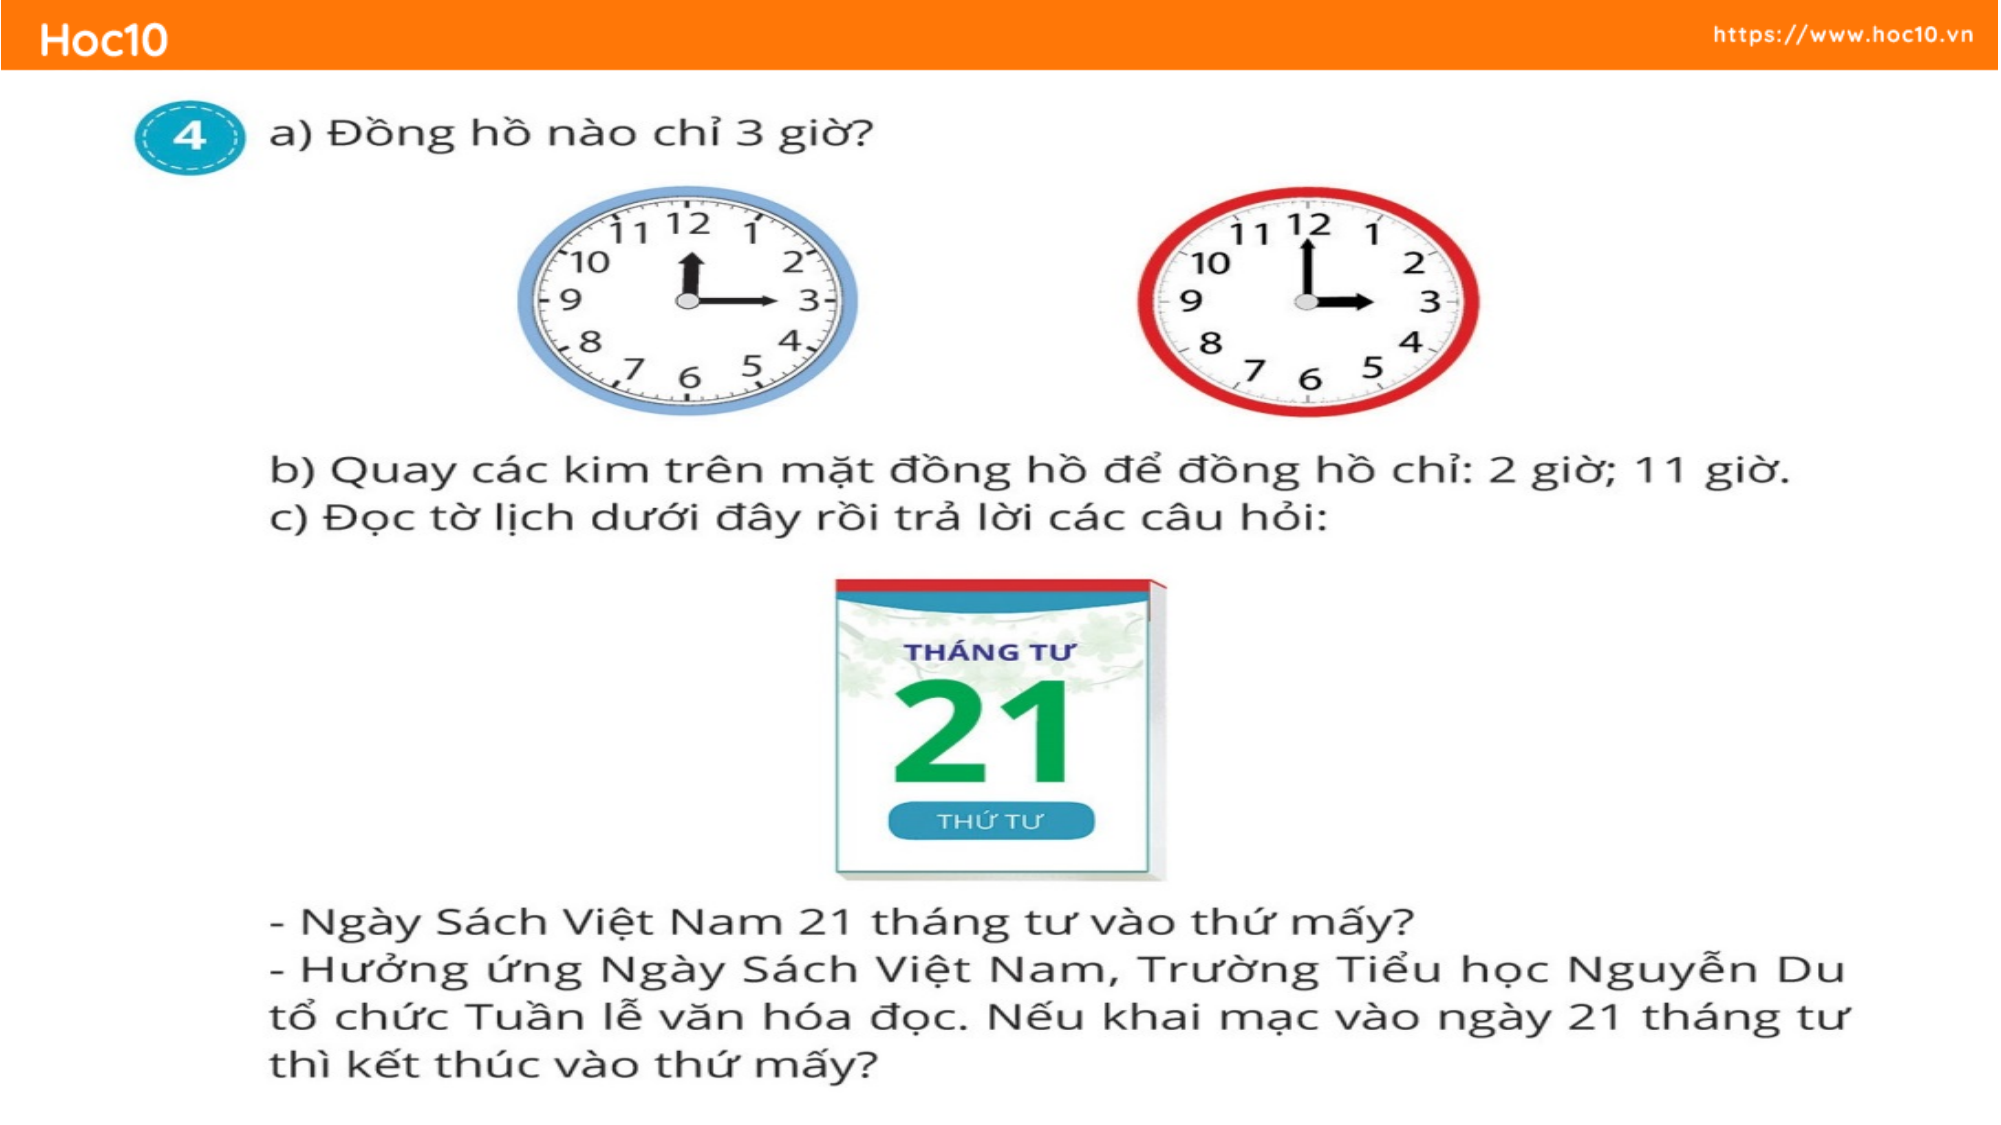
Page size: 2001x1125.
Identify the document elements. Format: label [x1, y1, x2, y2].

list [0, 71, 2000, 1125]
picture [1, 0, 1998, 71]
